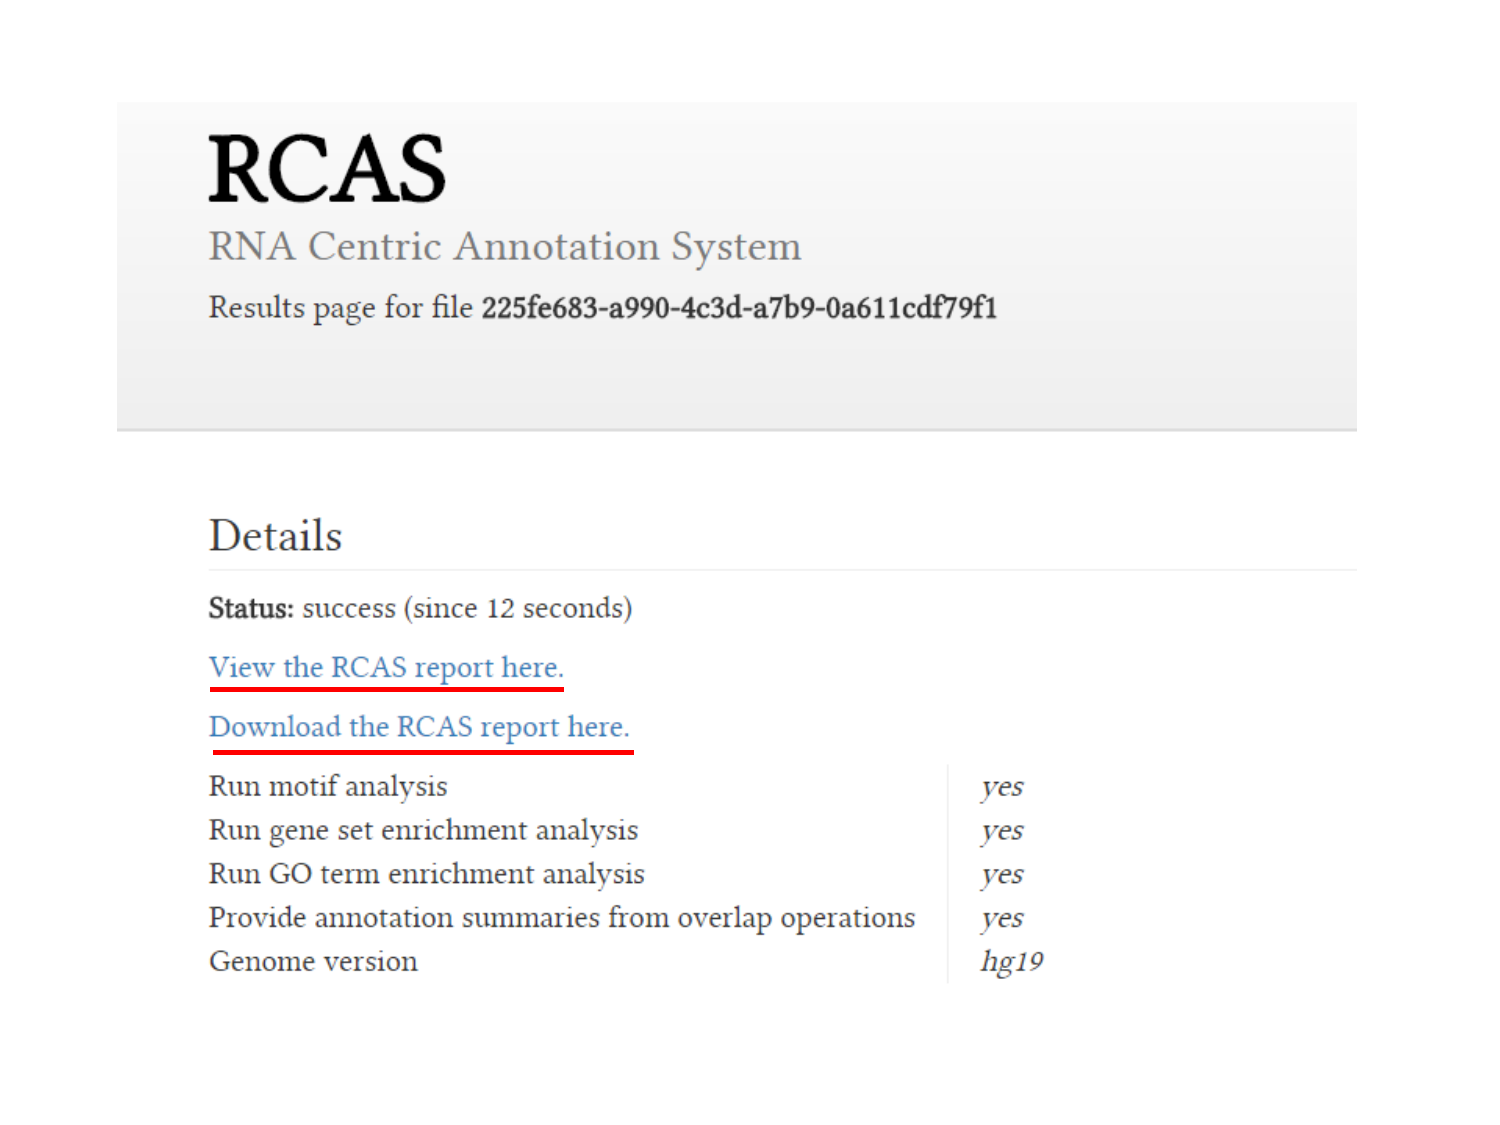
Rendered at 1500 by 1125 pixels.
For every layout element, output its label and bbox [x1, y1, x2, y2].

picture [117, 102, 1357, 993]
